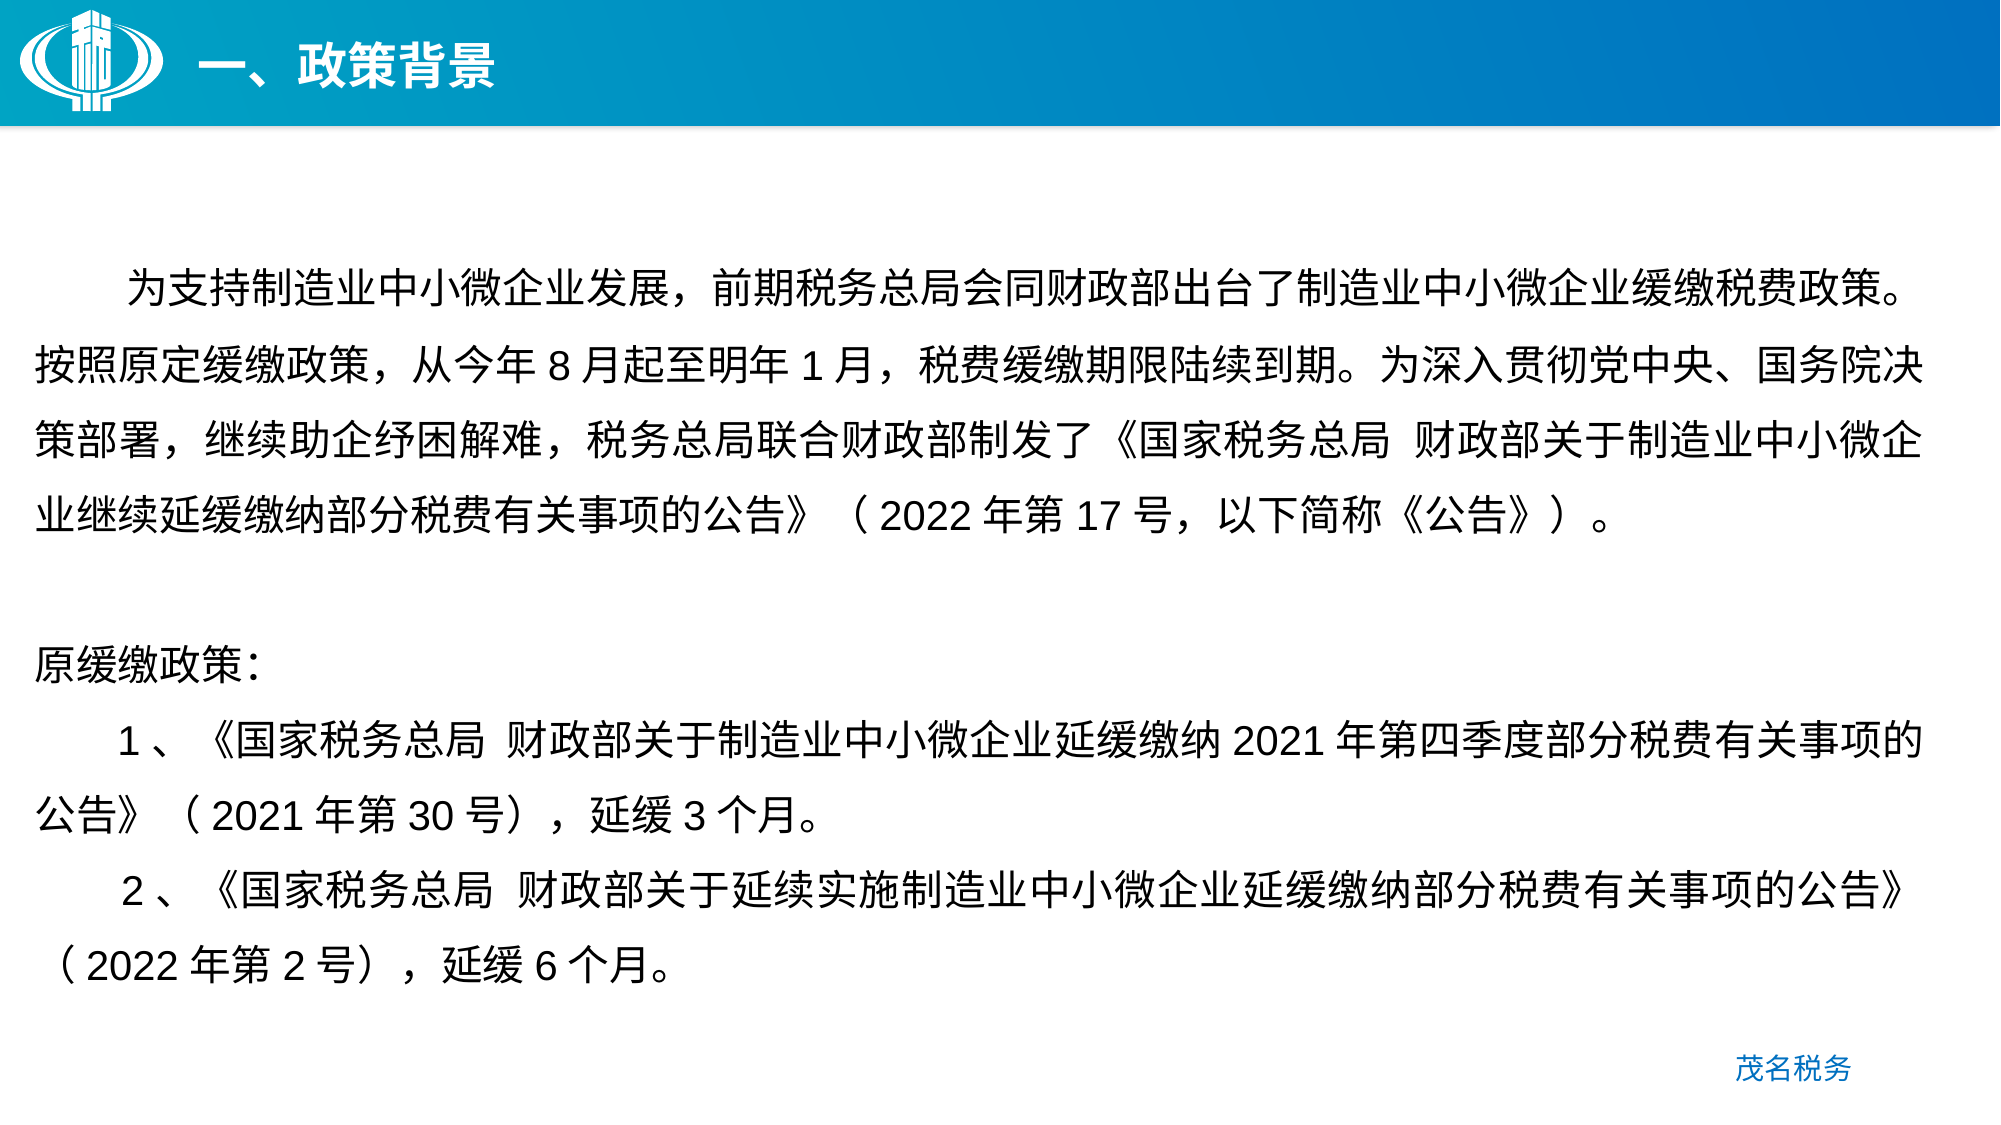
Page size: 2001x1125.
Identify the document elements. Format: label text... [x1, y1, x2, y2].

text_box [0, 0, 2000, 126]
text_box [19, 9, 91, 112]
text_box 一、政策背景 [183, 26, 1012, 102]
text_box [92, 9, 164, 112]
text_box 为支持制造业中小微企业发展，前期税务总局会同财政部出台了制造业中小微企业缓缴税费政策。按照原定缓缴政策，从今年8月起至明年1月，税费缓缴期限陆续到期。为深入贯彻党中央、国务院决策部署，继续助企纾困解难，税务总局联合财政部制发了《国家税务总局 财政部关于制造业中小微企业继续延缓缴纳部分税费有关事项的公告》（2022年第17号，以下简称《公告》）。 原缓缴政策： 1、《国家税务总局 财政部关于制造业中小微企业延缓缴纳2021年第四季度部分税费有关事项的公告》（2021年第30号），延缓3个月。 2、《国家税务总局 财政部关于延续实施制造业中小微企业延缓缴纳部分税费有关事项的公告》（2022年第2号），延缓6个月。 [19, 215, 1939, 1071]
